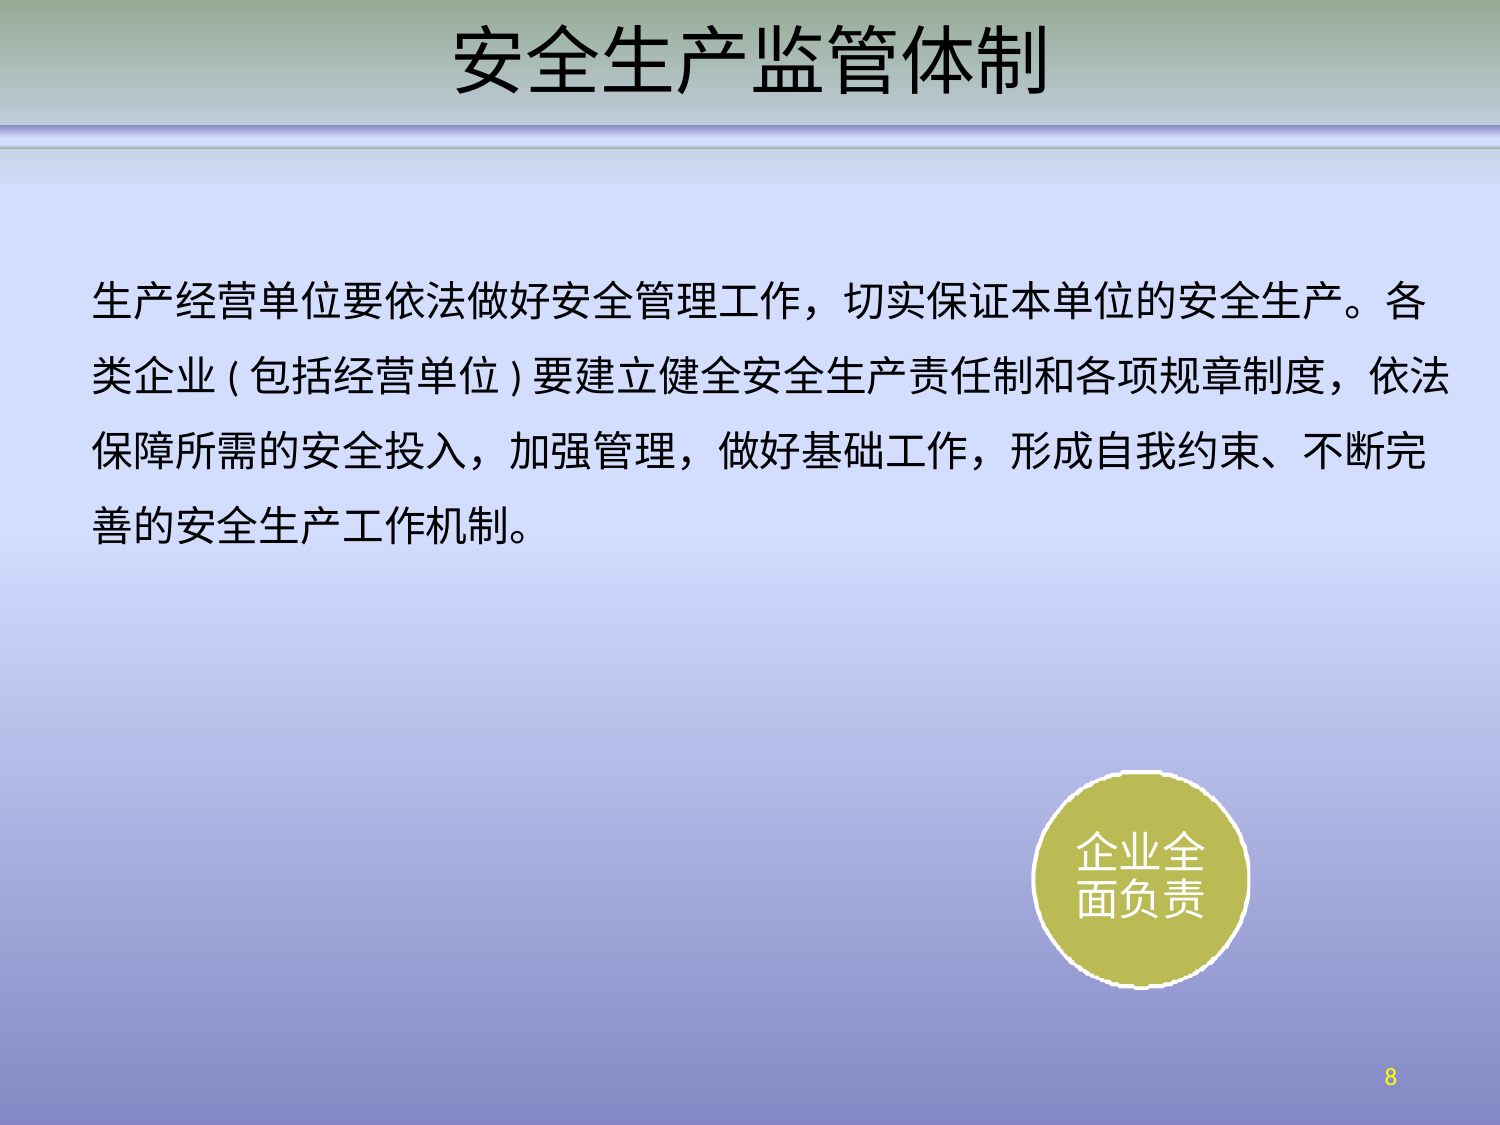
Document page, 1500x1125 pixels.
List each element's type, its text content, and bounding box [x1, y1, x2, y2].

slide_number 8 [1367, 1060, 1415, 1125]
list 生产经营单位要依法做好安全管理工作，切实保证本单位的安全生产。各 类企业(包括经营单位)要建立健全安全生产责任制和各项规章制度，依法 保障所需的安全投入，加强管理，做好基础工作，形成自我约束、不断完 善的安全生产工作机制。 [30, 249, 1470, 888]
title 安全生产监管体制 [133, 15, 1367, 204]
picture [0, 0, 1500, 1125]
text_box [1031, 770, 1251, 990]
text_box 企业全 面负责 [1073, 829, 1209, 925]
